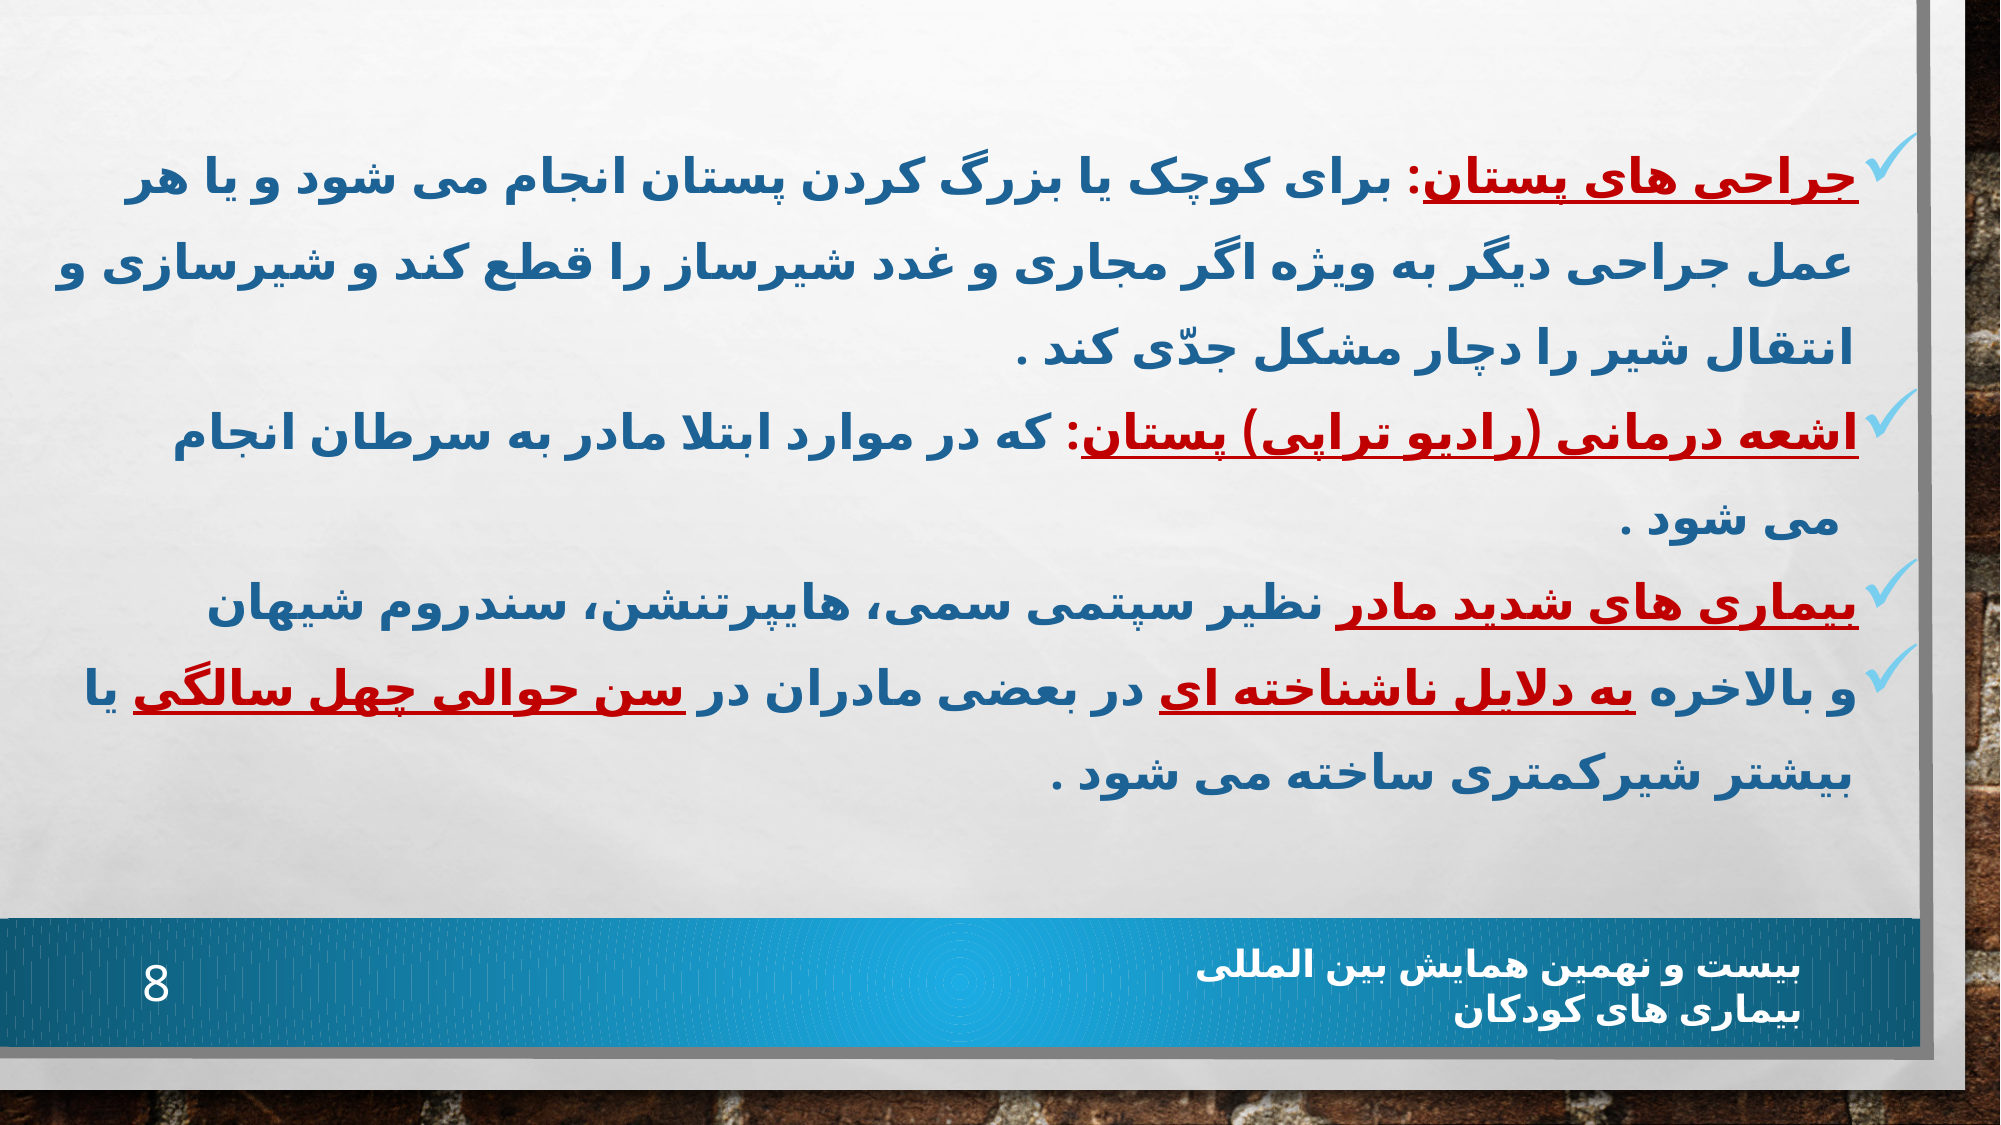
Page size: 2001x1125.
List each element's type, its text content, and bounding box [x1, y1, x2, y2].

slide_number بیست و نهمین همایش بین المللی بیماری های کودکان [1110, 944, 1819, 1027]
slide_number 8 [82, 944, 231, 1027]
picture [0, 0, 2000, 1125]
list جراحی های پستان: برای کوچک یا بزرگ کردن پستان انجام می شود و یا هر عمل جراحی دیگر به ویژه اگر مجاری و غدد شیرساز را قطع کند و شیرسازی و انتقال شیر را دچار مشکل جدّی کند . اشعه درمانی (رادیو تراپی) پستان: که در موارد ابتلا مادر به سرطان انجام می شود . بیماری های شدید مادر نظیر سپتمی سمی، هایپرتنشن، سندروم شیهان و بالاخره به دلایل ناشناخته ای در بعضی مادران در سن حوالی چهل سالگی یا بیشتر شیرکمتری ساخته می شود . [24, 17, 1921, 916]
